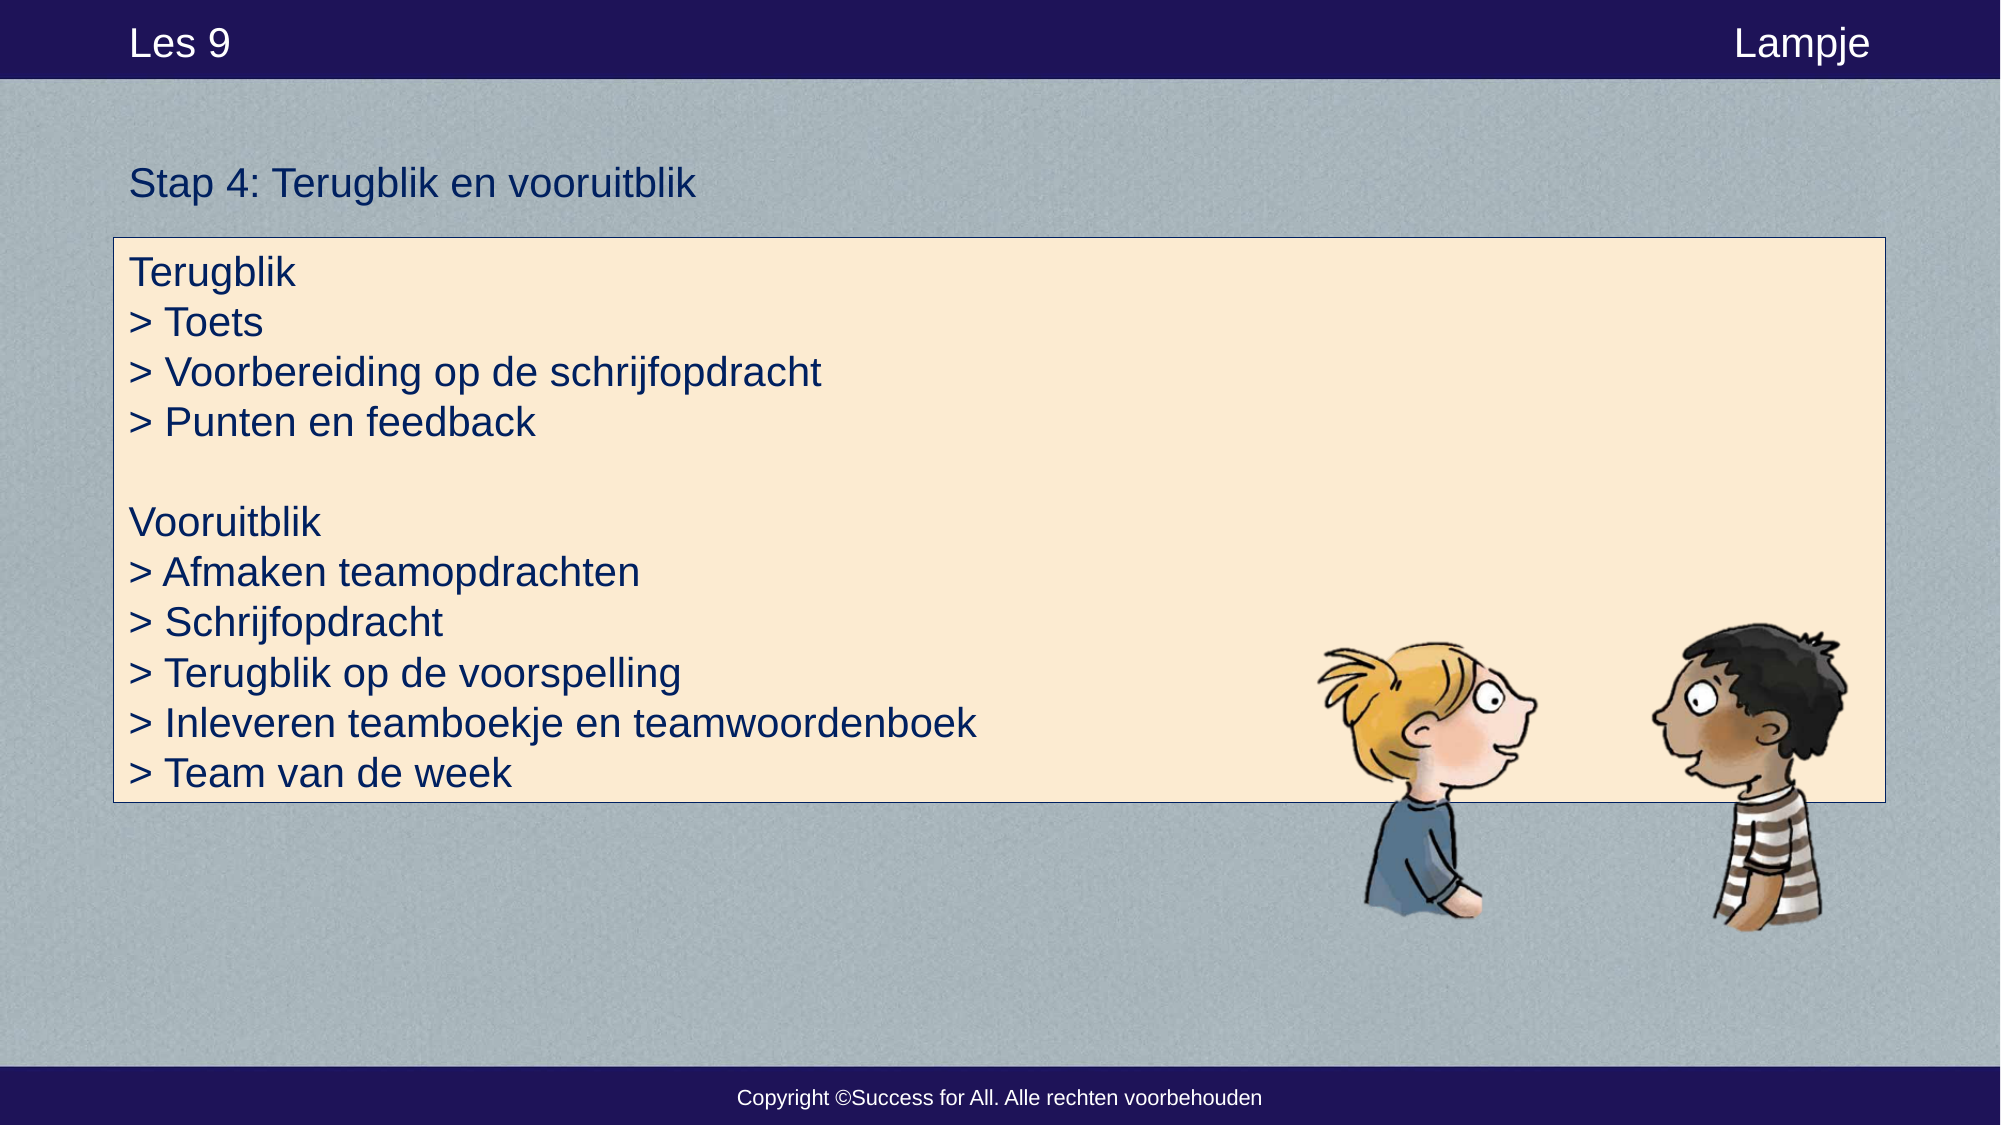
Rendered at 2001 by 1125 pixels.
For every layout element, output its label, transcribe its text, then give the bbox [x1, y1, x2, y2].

text_box Stap 4: Terugblik en vooruitblik [113, 148, 1635, 214]
text_box Terugblik > Toets > Voorbereiding op de schrijfopdracht > Punten en feedback Vooruitblik > Afmaken teamopdrachten > Schrijfopdracht > Terugblik op de voorspelling > Inleveren teamboekje en teamwoordenboek > Team van de week [113, 237, 1886, 803]
text_box Les 9 [114, 8, 354, 73]
text_box Copyright ©Success for All. Alle rechten voorbehouden [0, 1076, 2000, 1125]
text_box Lampje [999, 8, 1886, 73]
picture [0, 0, 2001, 1125]
